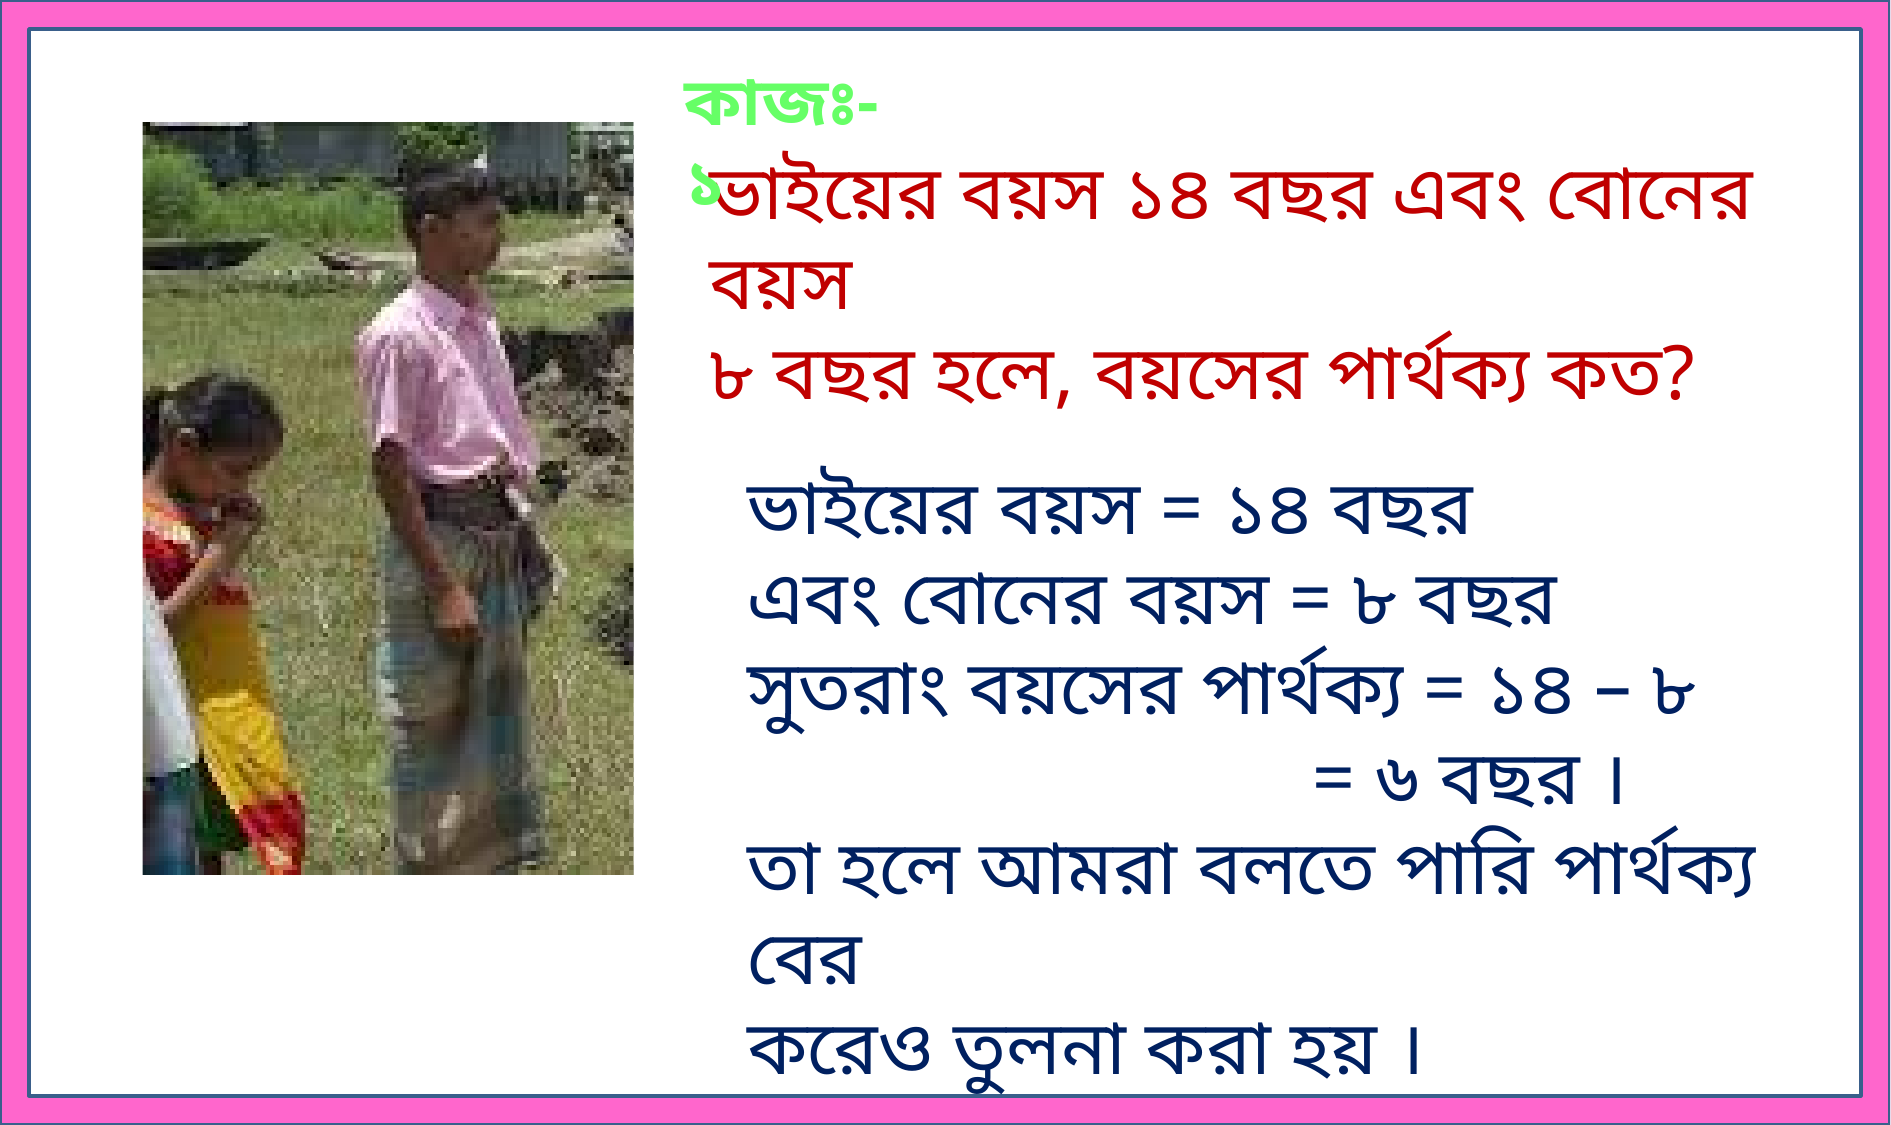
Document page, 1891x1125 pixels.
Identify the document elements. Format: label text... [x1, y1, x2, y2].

picture [142, 117, 634, 876]
text_box [0, 0, 1891, 1125]
text_box কাজঃ-১ [669, 51, 895, 227]
text_box ভাইয়ের বয়স ১৪ বছর এবং বোনের বয়স ৮ বছর হলে, বয়সের পার্থক্য কত? [695, 137, 1858, 423]
text_box ভাইয়ের বয়স = ১৪ বছর এবং বোনের বয়স = ৮ বছর সুতরাং বয়সের পার্থক্য = ১৪ – ৮ = ৬ বছর । তা হলে আমরা বলতে পারি পার্থক্য বের করেও তুলনা করা হয় । [732, 452, 1845, 1097]
